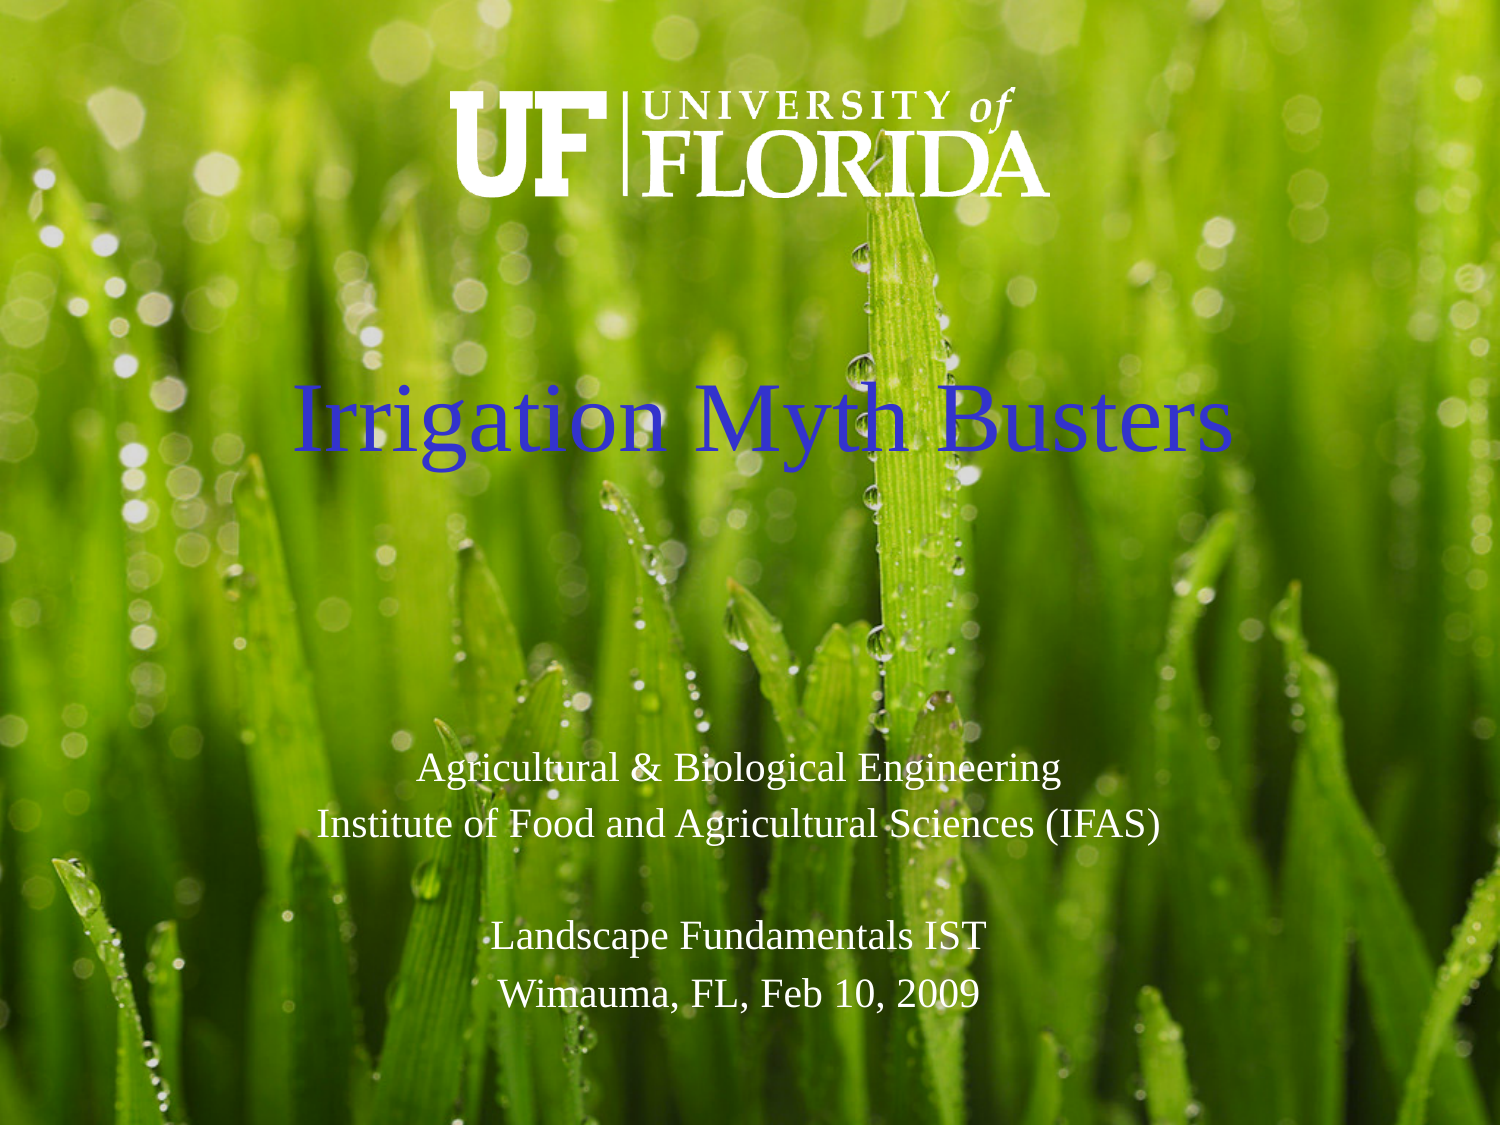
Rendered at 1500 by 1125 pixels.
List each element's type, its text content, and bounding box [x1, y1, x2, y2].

text_box Irrigation Myth Busters [99, 218, 1429, 604]
picture [0, 0, 1500, 1125]
text_box Agricultural & Biological Engineering Institute of Food and Agricultural Sciences (IFAS)‏ Landscape Fundamentals IST Wimauma, FL, Feb 10, 2009 [74, 737, 1404, 1096]
